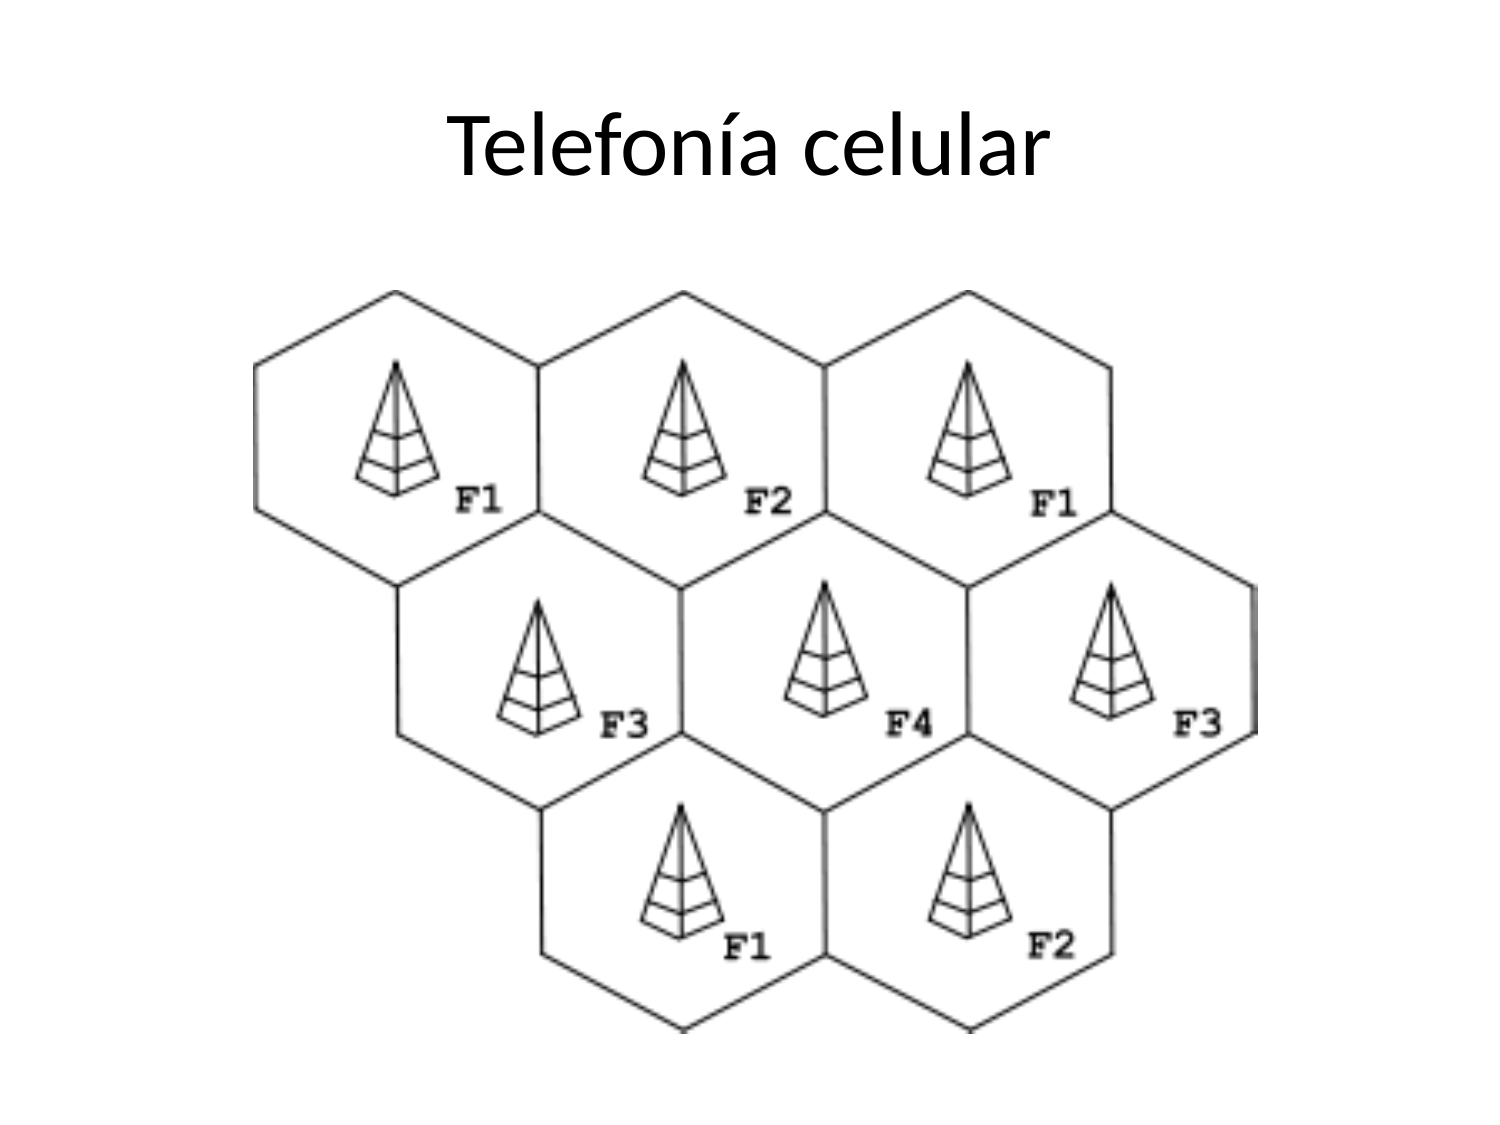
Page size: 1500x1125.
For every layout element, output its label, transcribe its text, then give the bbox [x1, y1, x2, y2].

title Telefonía celular [75, 45, 1425, 233]
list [253, 290, 1259, 1034]
